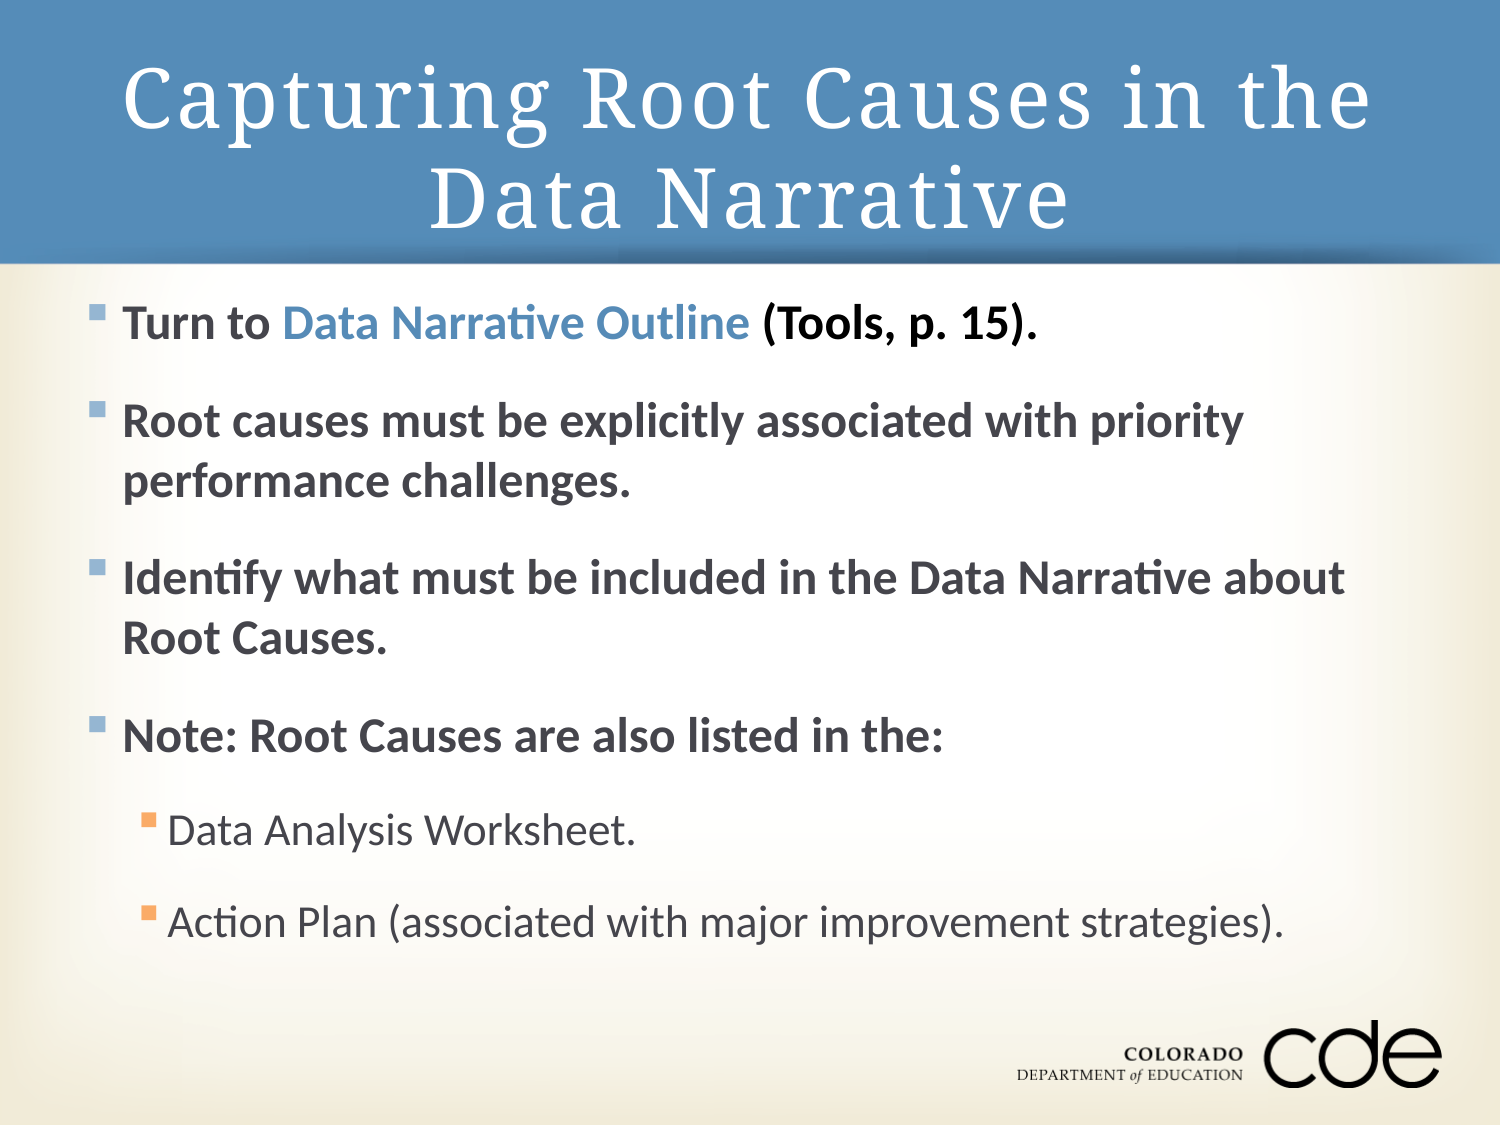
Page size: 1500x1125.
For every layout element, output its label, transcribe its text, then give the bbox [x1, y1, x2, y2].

title Capturing Root Causes in the Data Narrative [62, 58, 1438, 232]
picture [0, 0, 1500, 1125]
list Turn to Data Narrative Outline (Tools, p. 15). Root causes must be explicitly associated with priority performance challenges. Identify what must be included in the Data Narrative about Root Causes. Note: Root Causes are also listed in the: Data Analysis Worksheet. Action Plan (associated with major improvement strategies). [62, 281, 1442, 1005]
